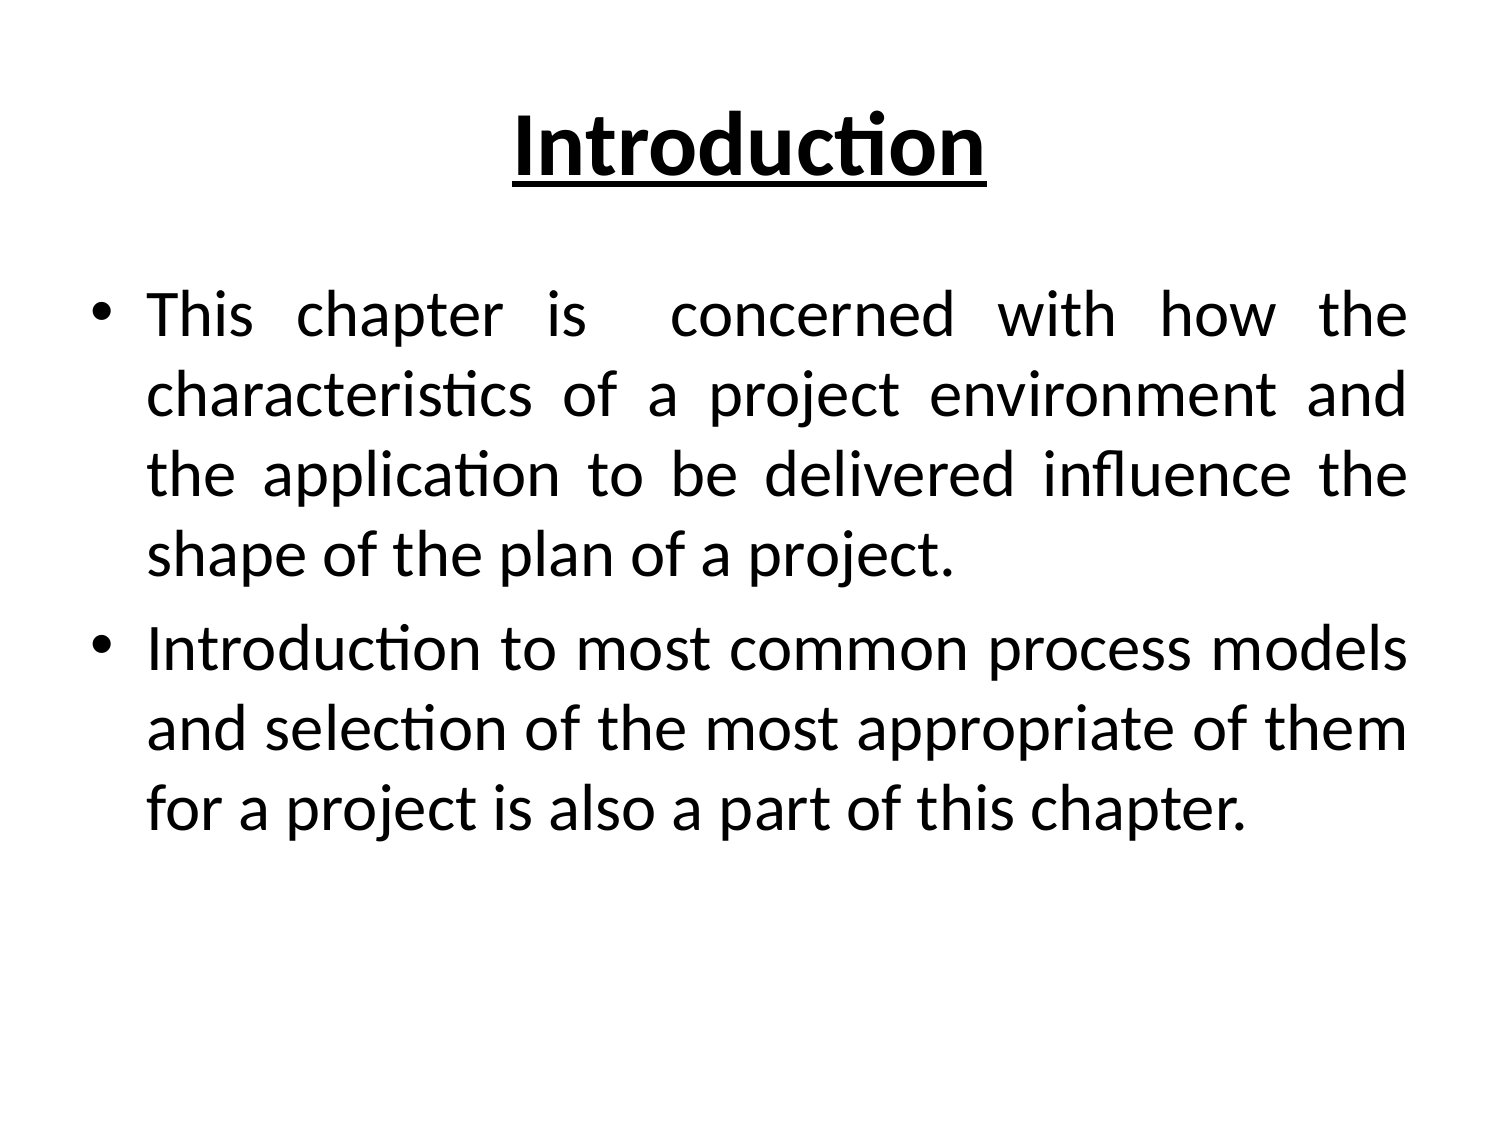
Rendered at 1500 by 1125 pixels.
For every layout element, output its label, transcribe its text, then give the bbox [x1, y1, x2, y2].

list This chapter is concerned with how the characteristics of a project environment and the application to be delivered influence the shape of the plan of a project. Introduction to most common process models and selection of the most appropriate of them for a project is also a part of this chapter. [75, 262, 1425, 1005]
title Introduction [75, 45, 1425, 233]
